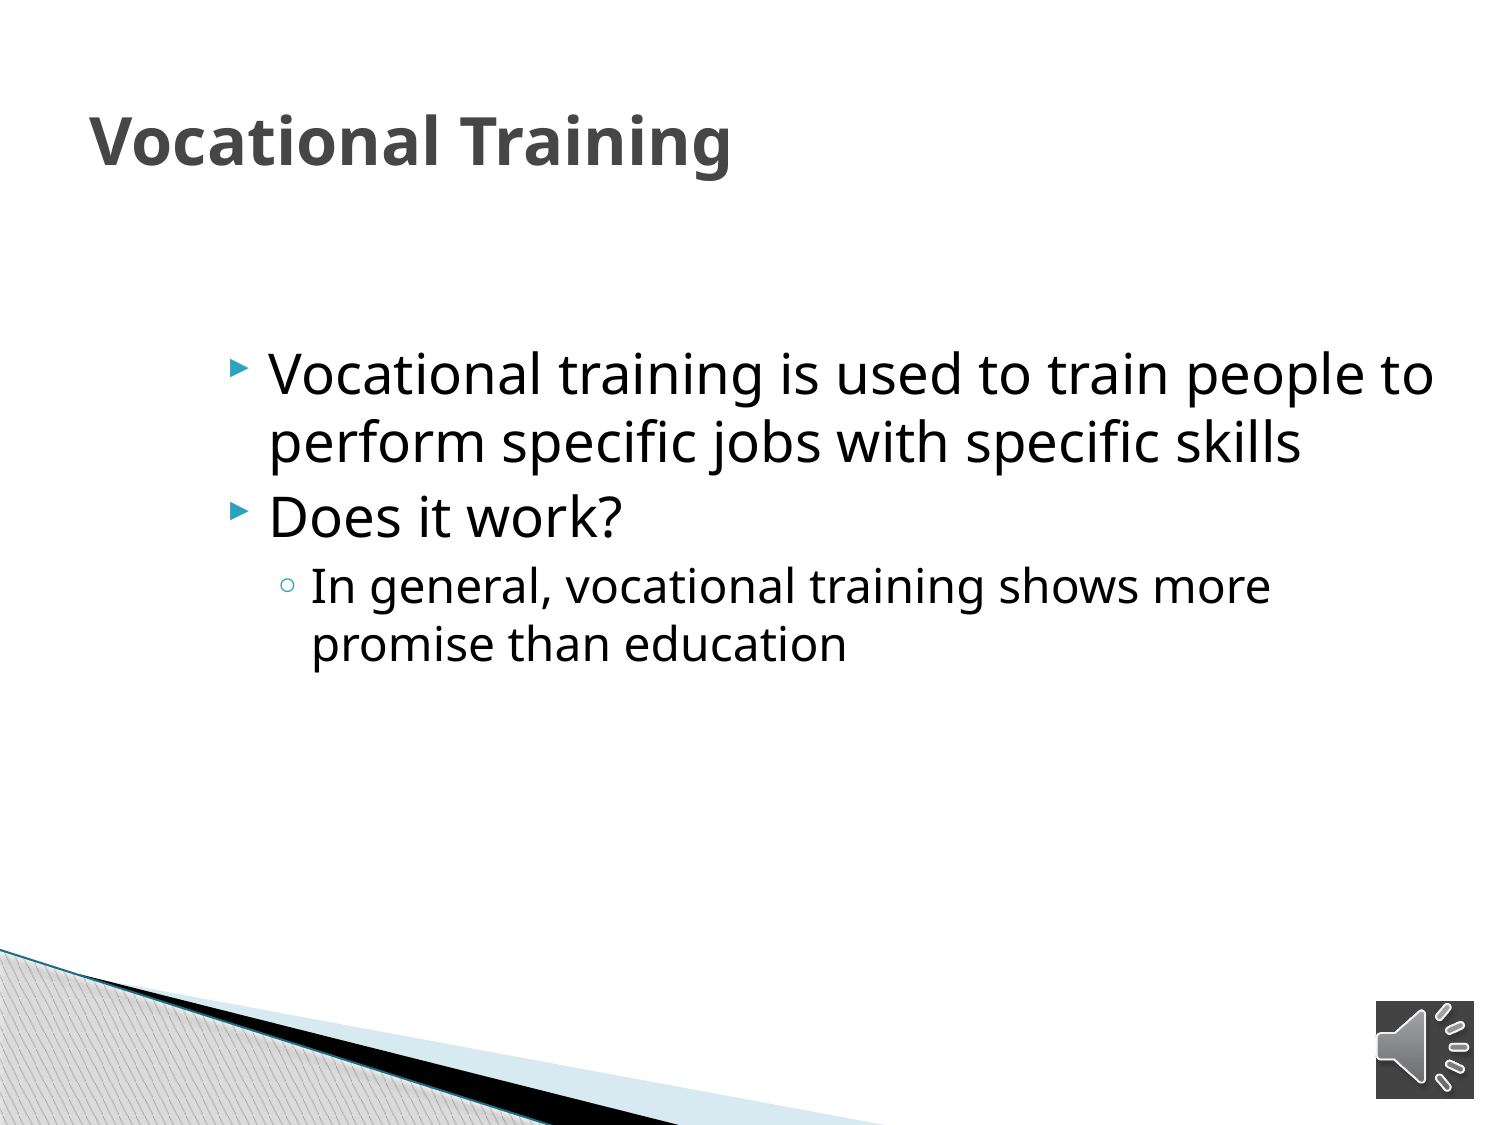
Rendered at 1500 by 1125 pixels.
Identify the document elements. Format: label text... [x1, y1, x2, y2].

picture [1374, 999, 1476, 1101]
title Vocational Training [75, 45, 1425, 233]
list Vocational training is used to train people to perform specific jobs with specific skills Does it work? In general, vocational training shows more promise than education [193, 331, 1469, 925]
